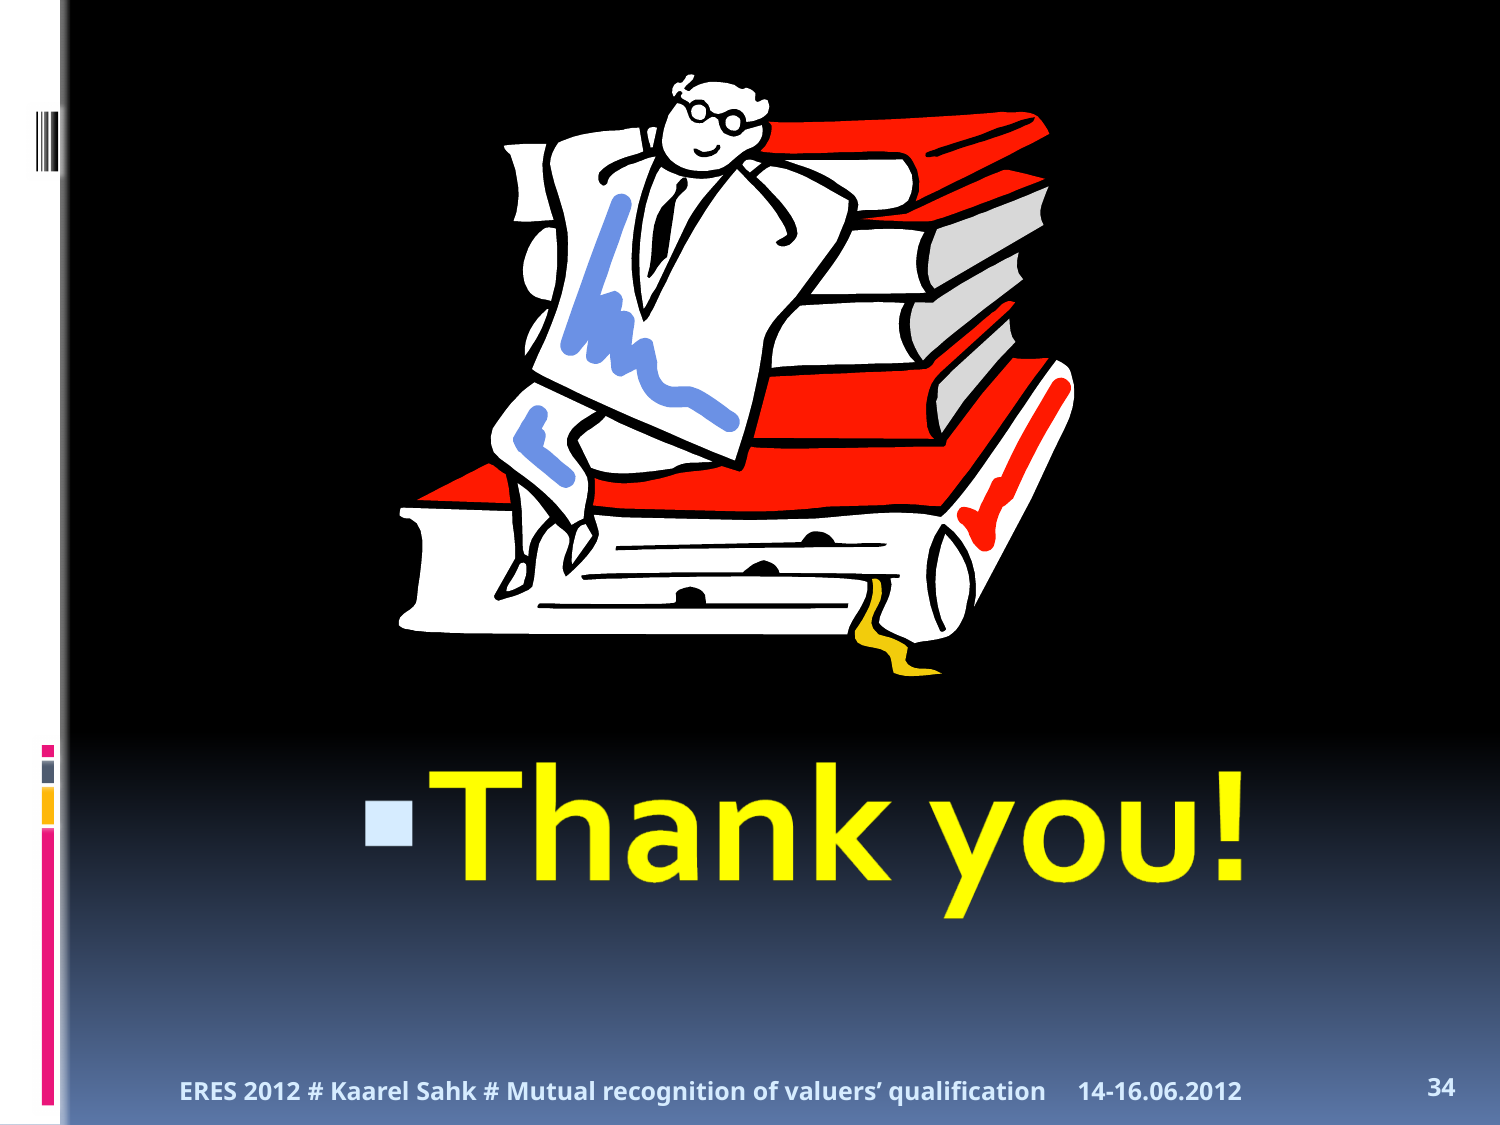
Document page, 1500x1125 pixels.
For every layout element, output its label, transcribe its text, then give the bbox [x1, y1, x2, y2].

picture [386, 62, 1086, 668]
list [262, 674, 1358, 1026]
slide_number 34 [1412, 1052, 1488, 1113]
footer ERES 2012 # Kaarel Sahk # Mutual recognition of valuers’ qualification [150, 1052, 1063, 1113]
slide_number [1063, 1052, 1412, 1113]
